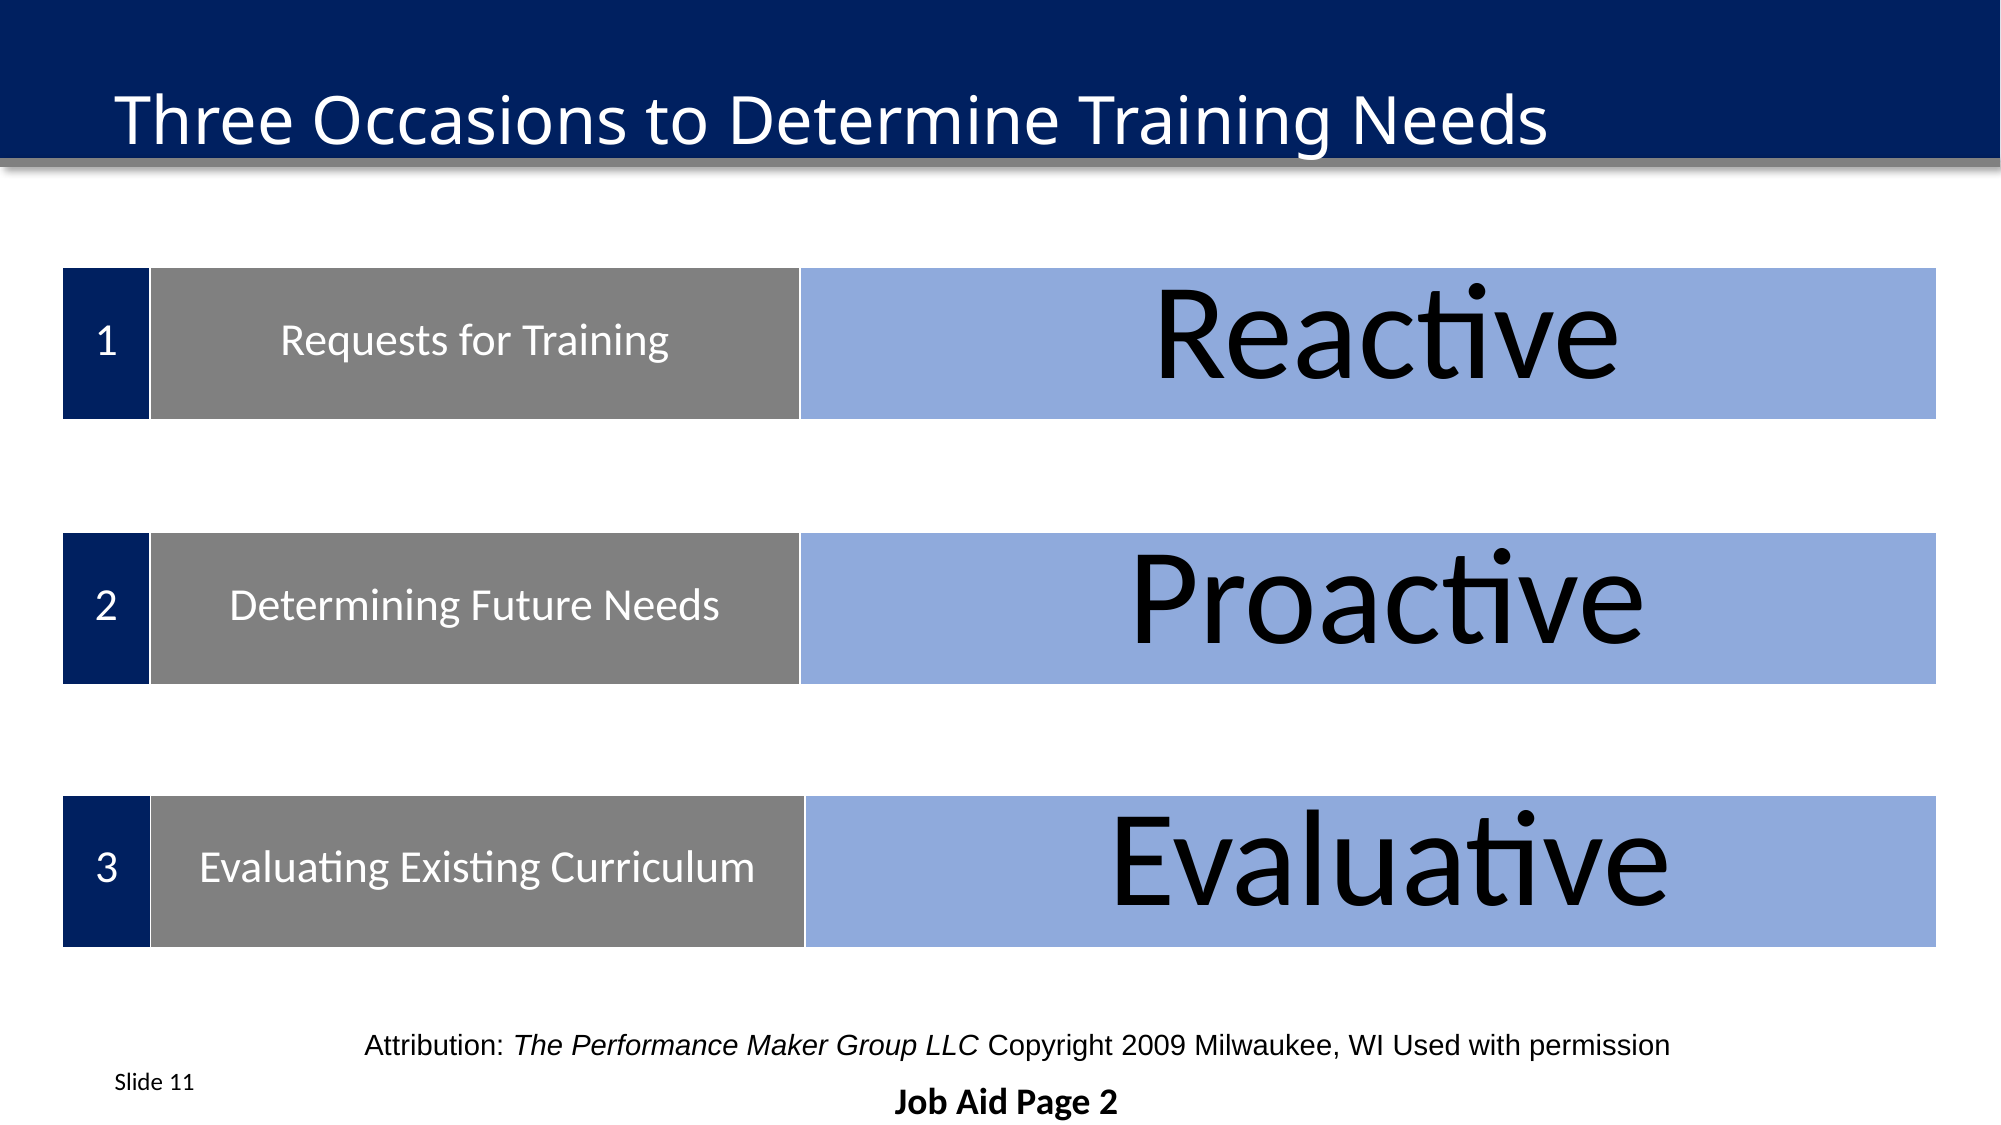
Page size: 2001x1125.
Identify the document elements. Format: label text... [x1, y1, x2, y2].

title Three Occasions to Determine Training Needs [99, 67, 1888, 175]
text_box Attribution: The Performance Maker Group LLC Copyright 2009 Milwaukee, WI Used with permission [113, 1018, 1922, 1069]
table_header 3 [63, 796, 150, 947]
table_header Requests for Training [151, 268, 799, 419]
table_header Proactive [801, 533, 1936, 684]
table_header 2 [63, 533, 149, 684]
table_header Determining Future Needs [151, 533, 799, 684]
table_header Evaluating Existing Curriculum [151, 796, 804, 947]
table_header Reactive [801, 268, 1936, 419]
table_header 1 [63, 268, 149, 419]
table_header Evaluative [806, 796, 1936, 947]
text_box Job Aid Page 2 [880, 1069, 1156, 1125]
